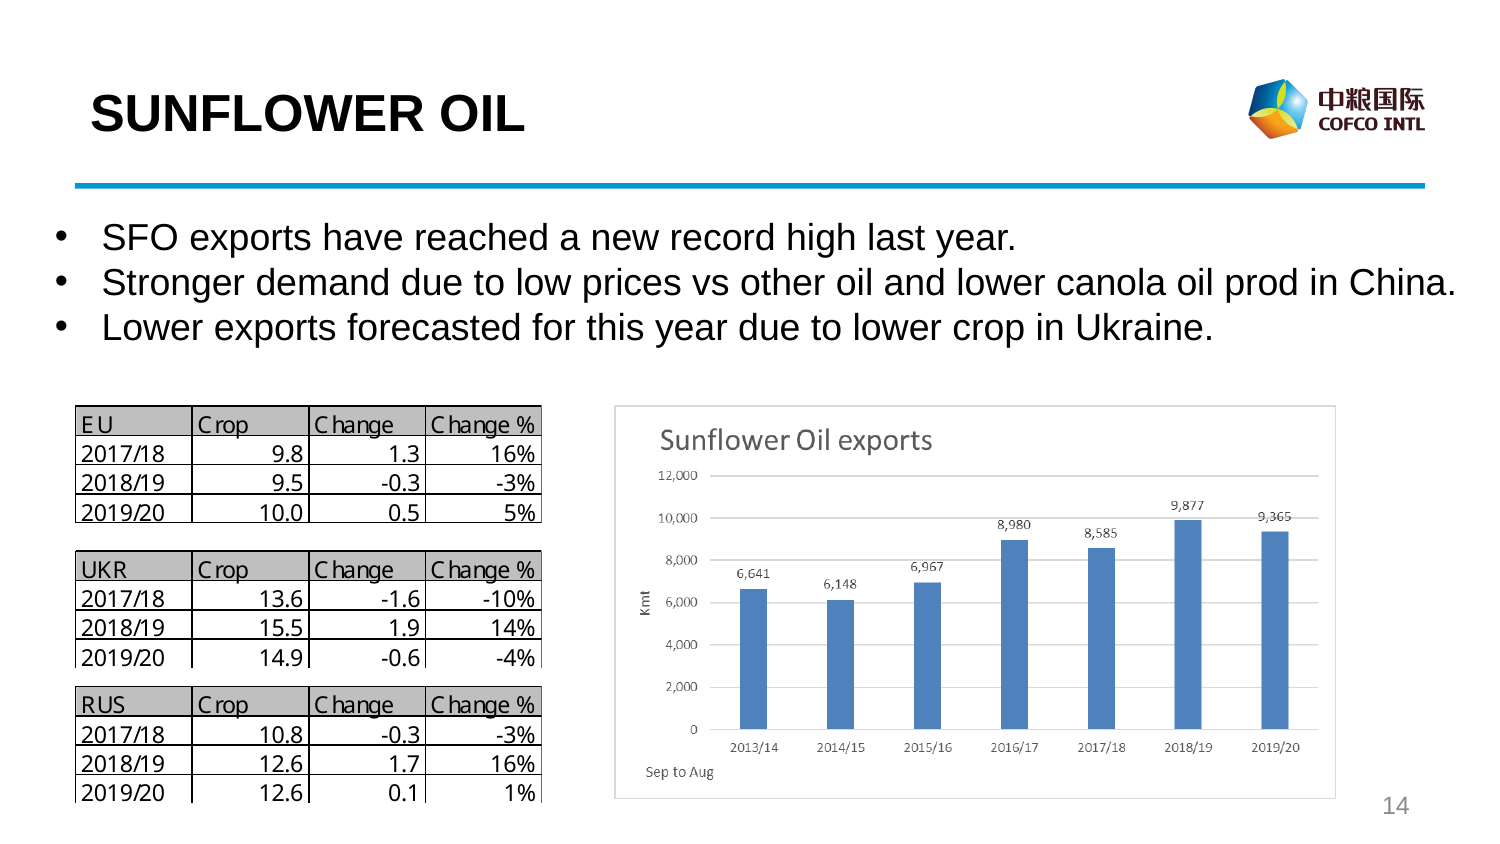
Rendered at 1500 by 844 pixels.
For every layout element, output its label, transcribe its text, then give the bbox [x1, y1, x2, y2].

picture [1287, 79, 1425, 139]
picture [74, 550, 543, 670]
picture [74, 405, 543, 525]
text_box Sunflower oil [75, 72, 1287, 184]
text_box SFO exports have reached a new record high last year. Stronger demand due to low prices vs other oil and lower canola oil prod in China. Lower exports forecasted for this year due to lower crop in Ukraine. [39, 205, 1500, 401]
picture [614, 405, 1336, 799]
slide_number 14 [1074, 782, 1425, 827]
picture [74, 685, 543, 805]
